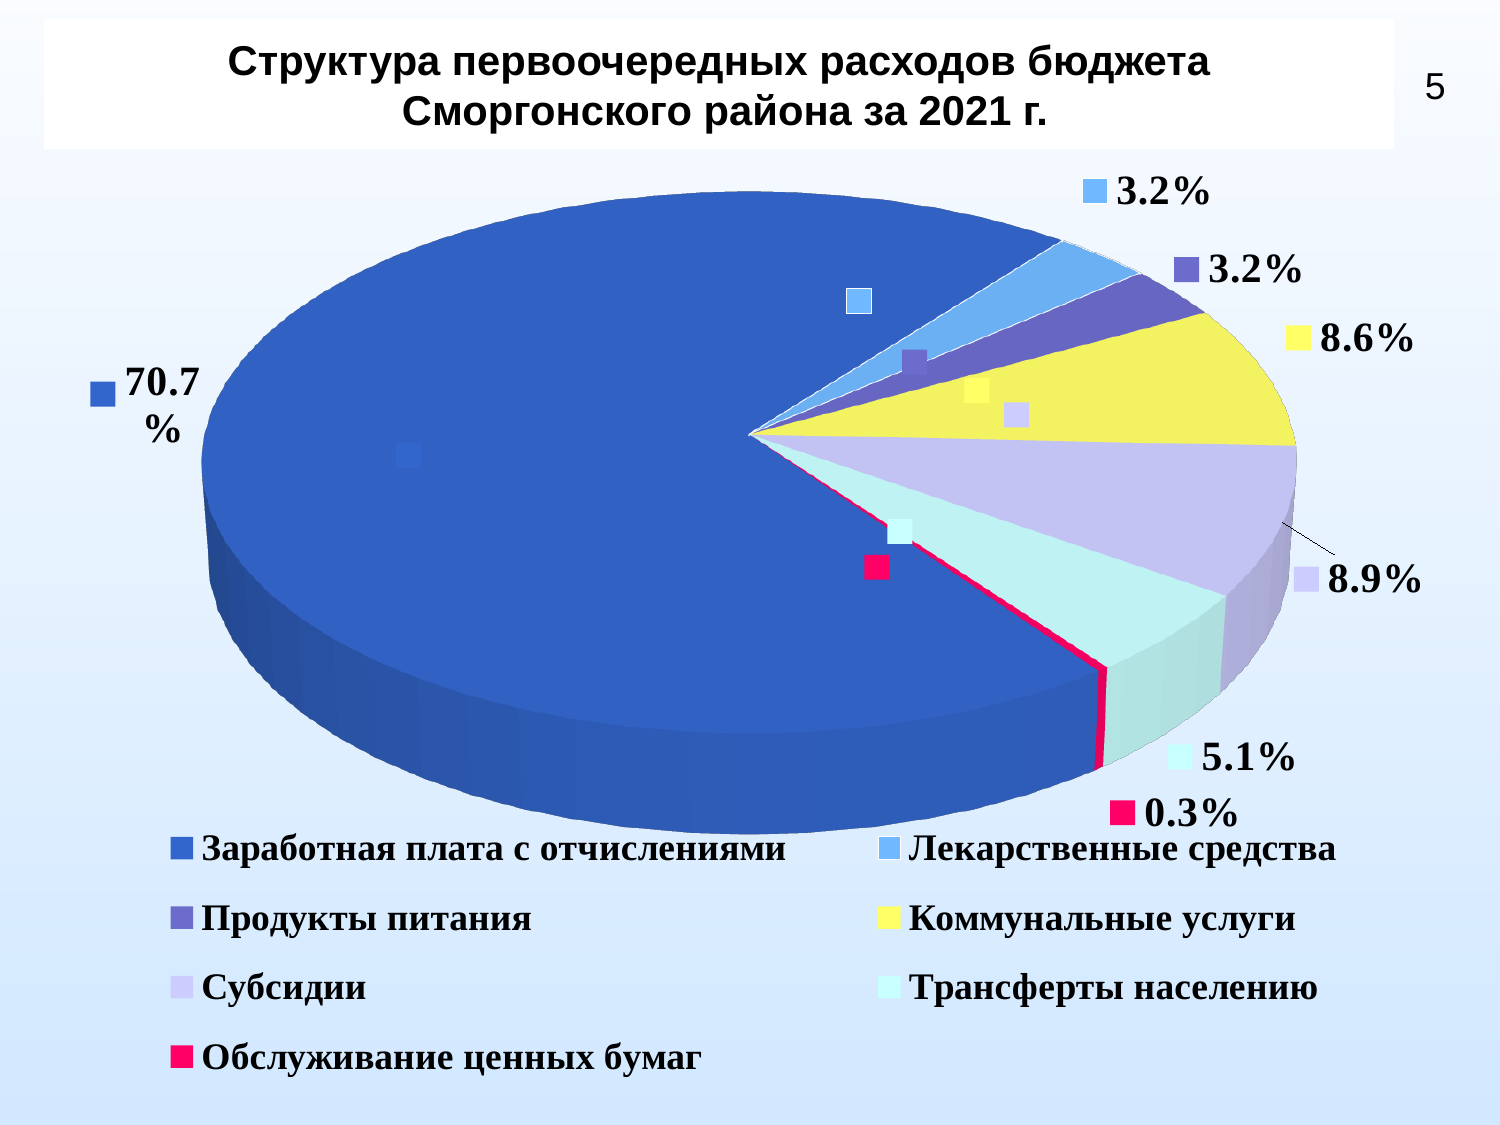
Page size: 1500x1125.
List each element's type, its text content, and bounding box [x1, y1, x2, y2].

text_box 5 [1399, 54, 1471, 115]
chart [64, 148, 1471, 1107]
title Структура первоочередных расходов бюджета Сморгонского района за 2021 г. [44, 19, 1395, 149]
